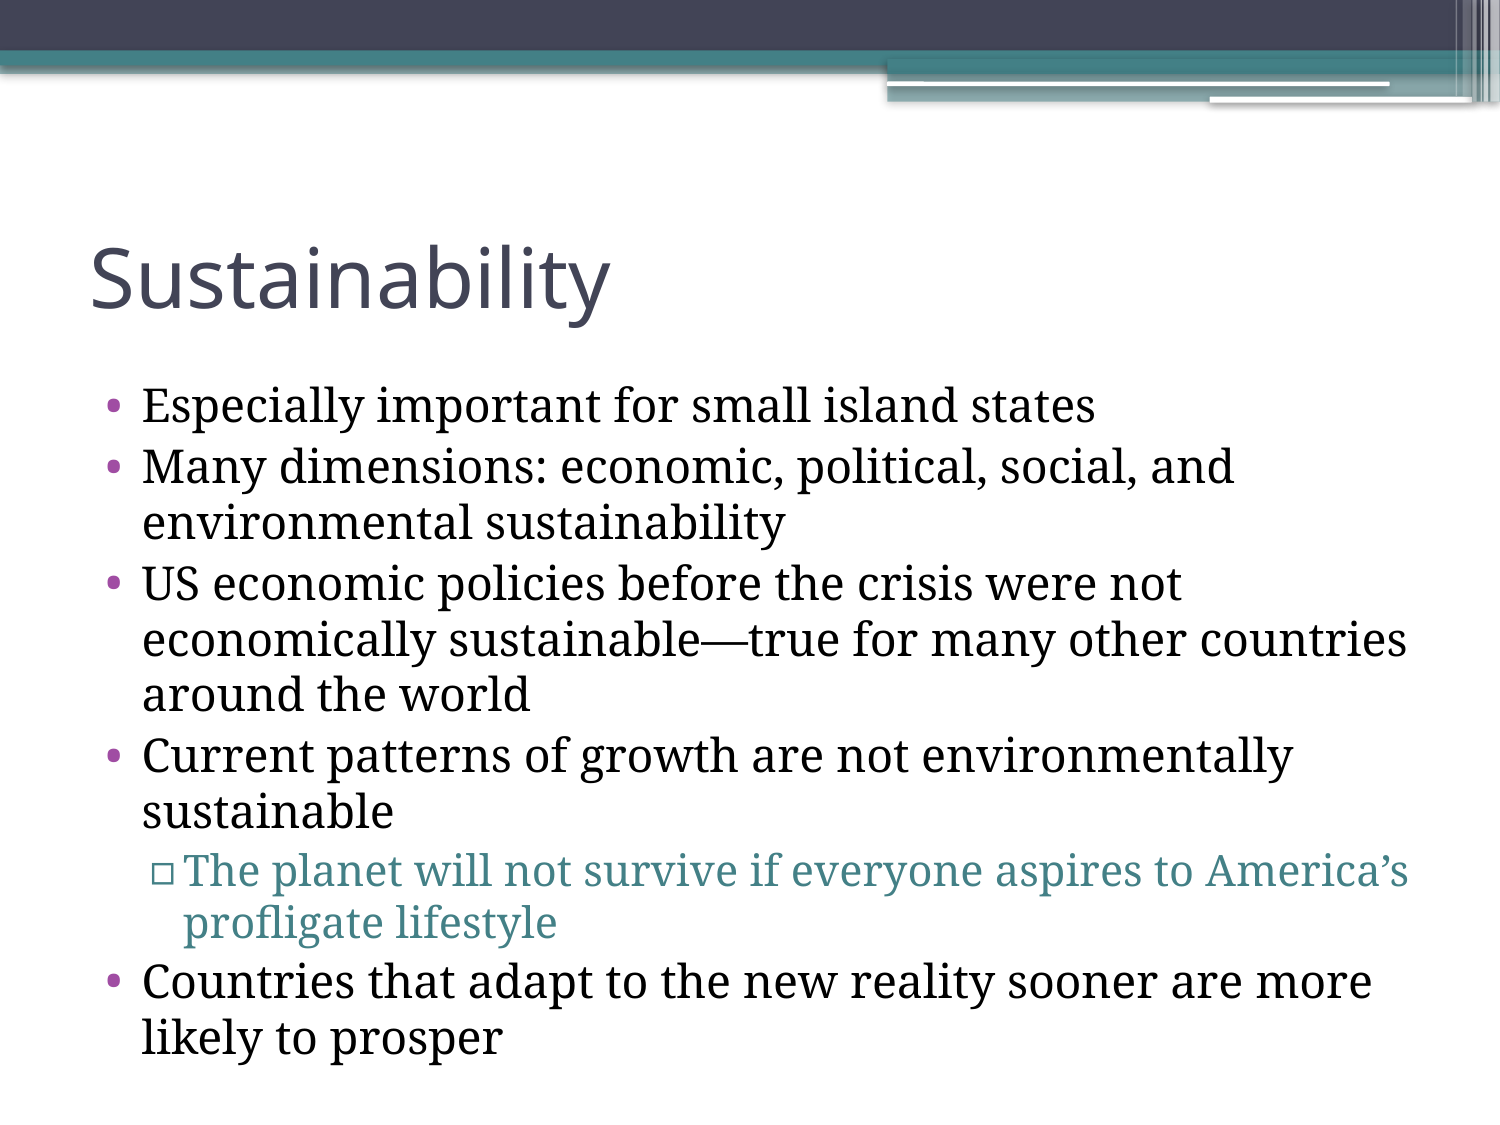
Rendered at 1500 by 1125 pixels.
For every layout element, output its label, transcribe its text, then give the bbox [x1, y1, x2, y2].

title Sustainability [75, 187, 1425, 363]
list Especially important for small island states Many dimensions: economic, political, social, and environmental sustainability US economic policies before the crisis were not economically sustainable—true for many other countries around the world Current patterns of growth are not environmentally sustainable The planet will not survive if everyone aspires to America’s profligate lifestyle Countries that adapt to the new reality sooner are more likely to prosper [75, 368, 1425, 1079]
